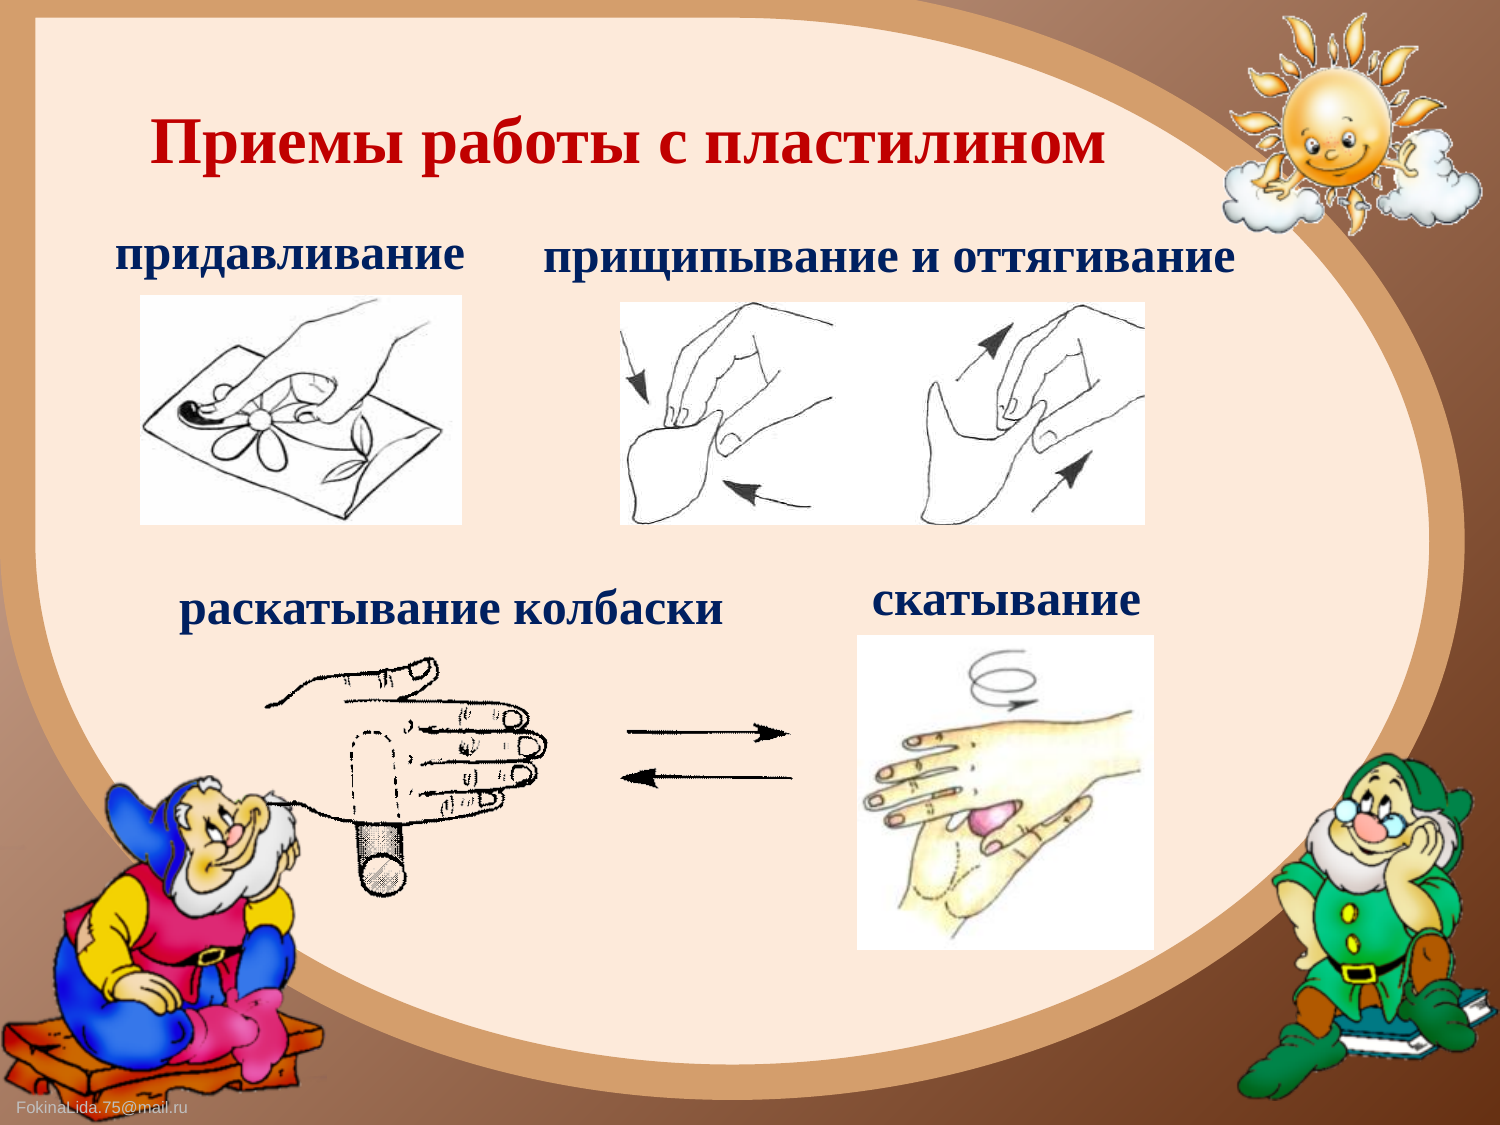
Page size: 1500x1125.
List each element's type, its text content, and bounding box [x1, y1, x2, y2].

picture [139, 294, 463, 526]
picture [619, 302, 1145, 526]
text_box придавливание [100, 212, 502, 288]
text_box прищипывание и оттягивание [528, 215, 1353, 290]
picture [0, 651, 794, 1125]
text_box раскатывание колбаски [164, 567, 968, 643]
picture [1214, 0, 1500, 244]
text_box Приемы работы с пластилином [135, 89, 1317, 275]
picture [1236, 751, 1500, 1101]
picture [857, 635, 1155, 950]
text_box скатывание [857, 558, 1212, 634]
